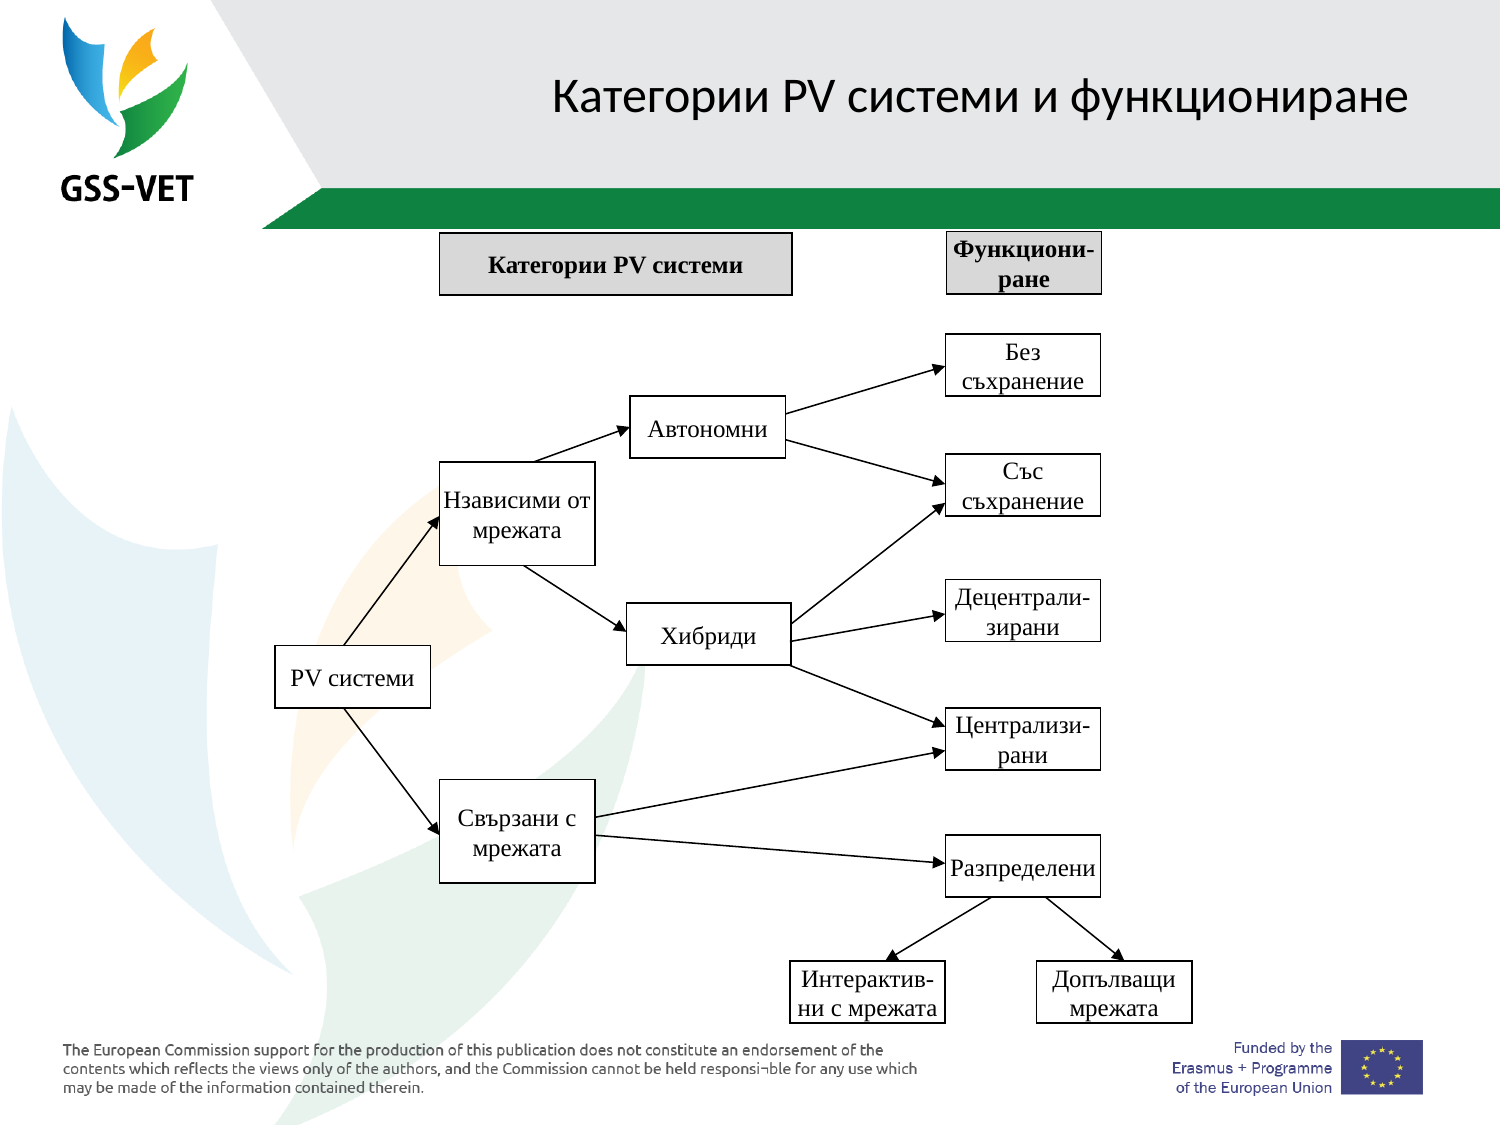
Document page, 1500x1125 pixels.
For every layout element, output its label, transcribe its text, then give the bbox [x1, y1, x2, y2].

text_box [274, 231, 1193, 1024]
picture [0, 0, 1500, 1125]
title Категории PV системи и функциониране [324, 0, 1425, 185]
